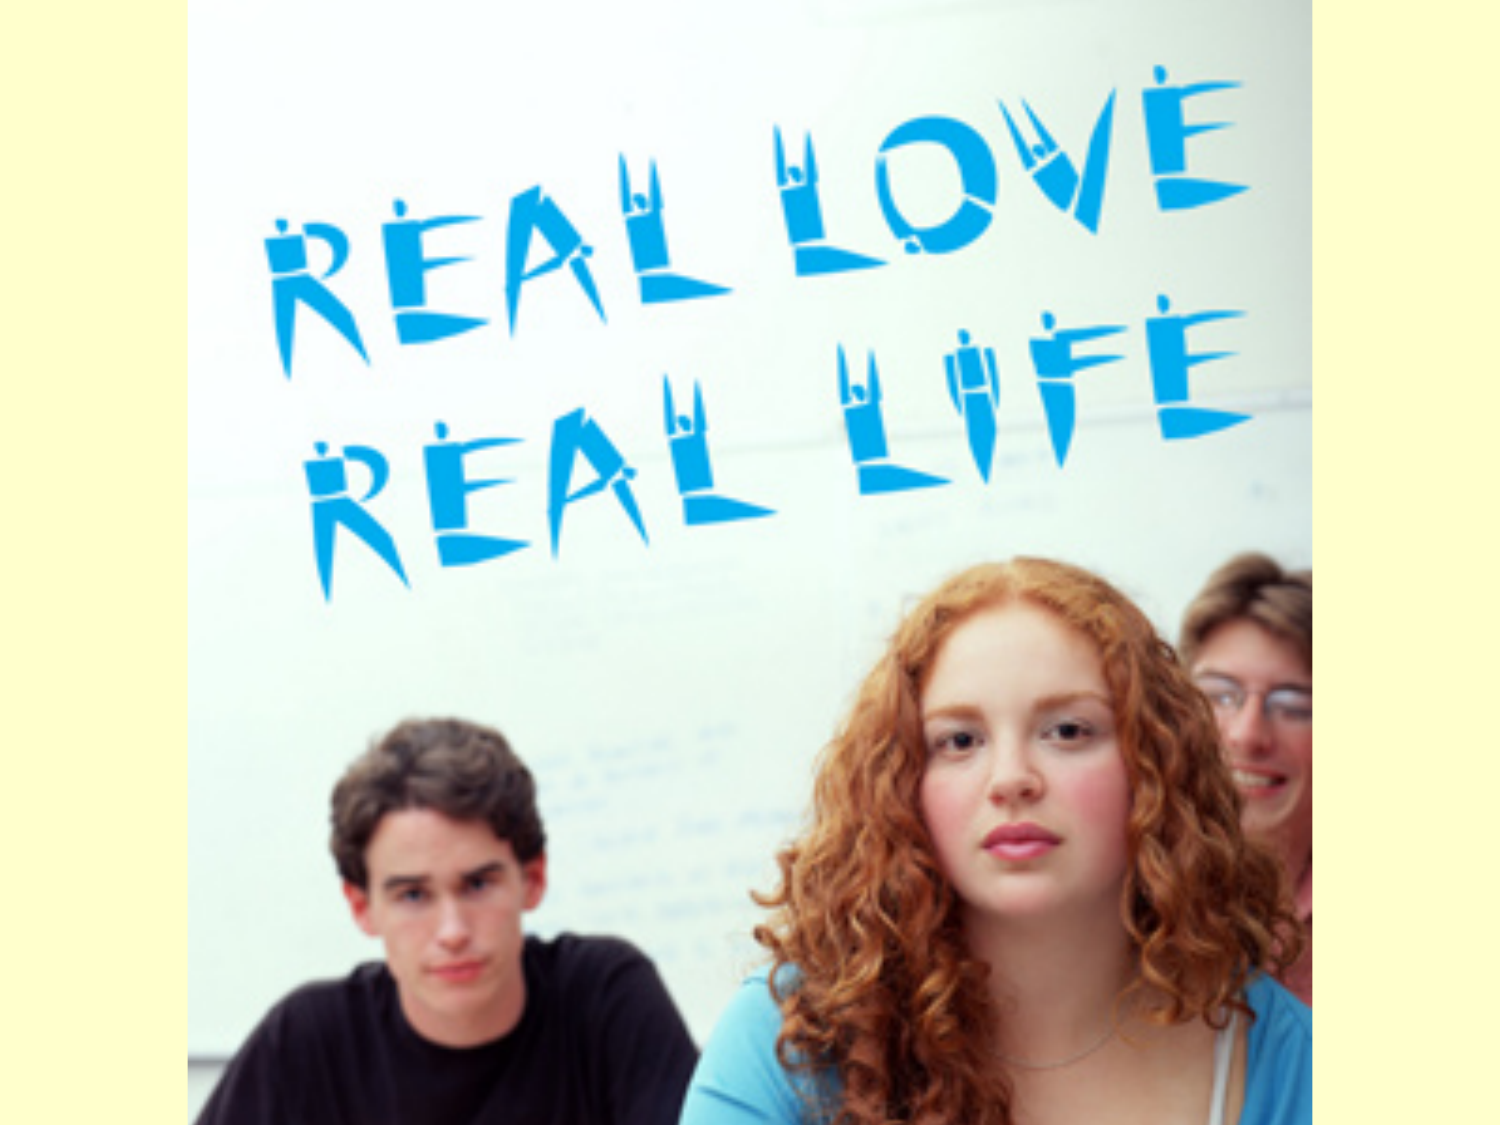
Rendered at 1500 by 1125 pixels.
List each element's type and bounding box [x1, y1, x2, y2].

title [187, 0, 1313, 1125]
